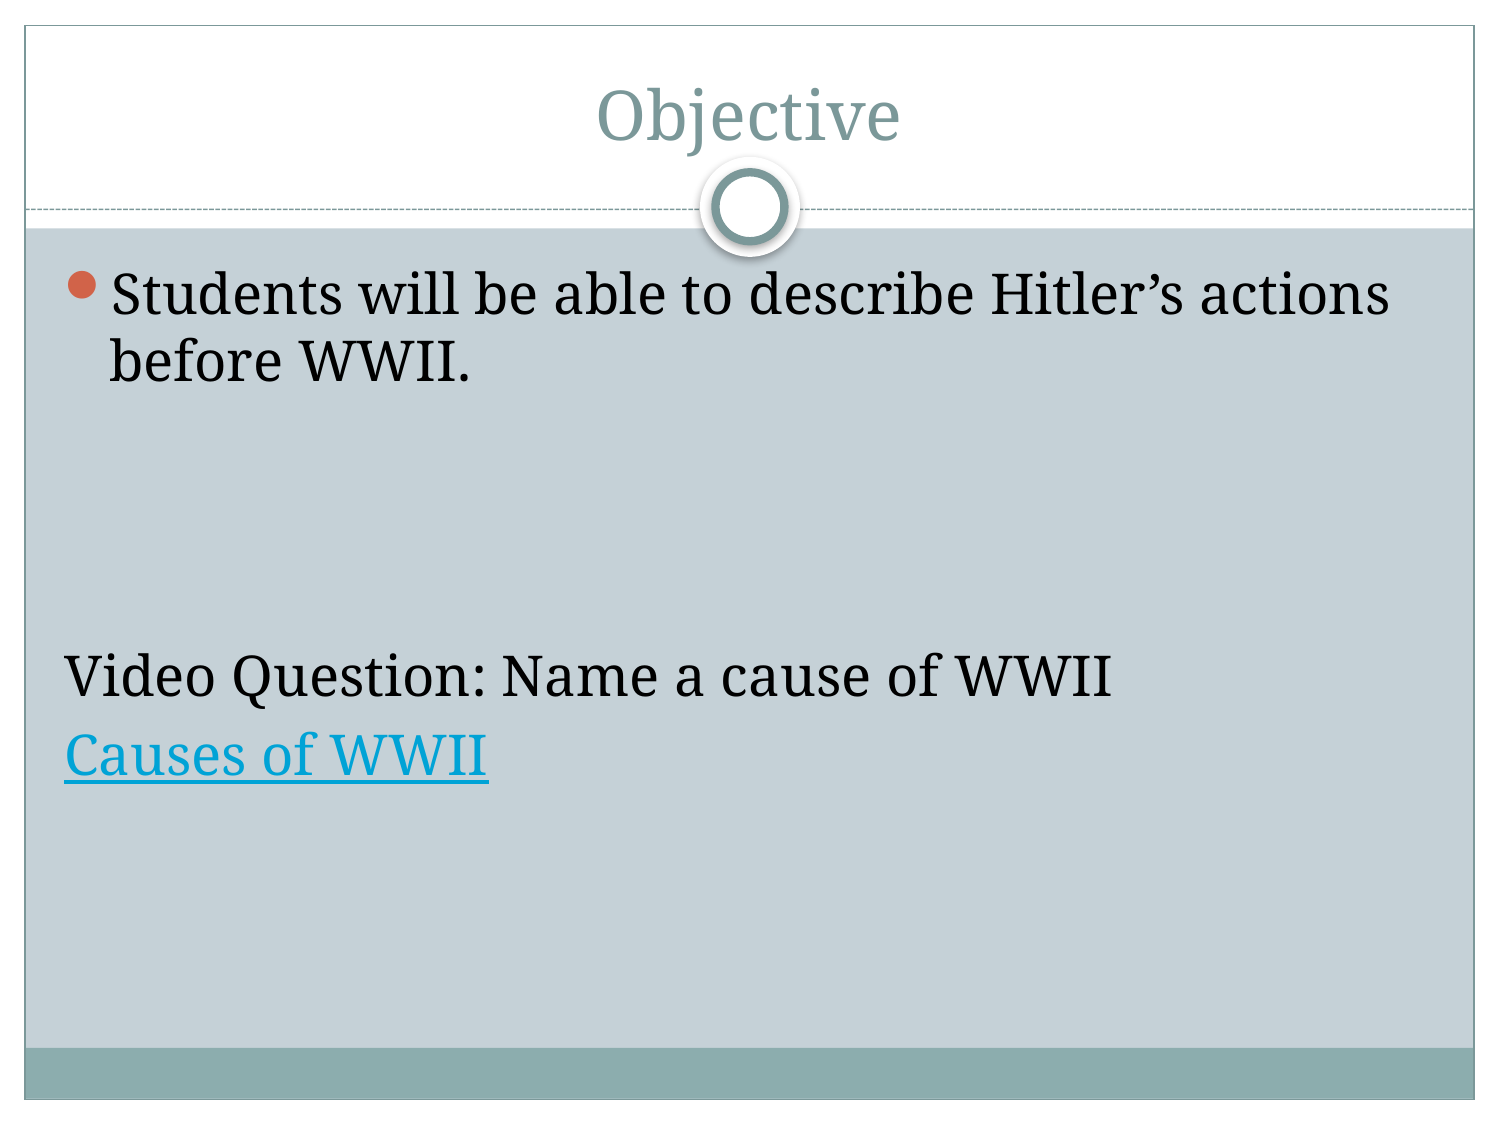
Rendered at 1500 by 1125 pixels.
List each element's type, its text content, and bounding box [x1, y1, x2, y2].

list Students will be able to describe Hitler’s actions before WWII. Video Question: Name a cause of WWII Causes of WWII [49, 250, 1445, 1001]
title Objective [49, 37, 1450, 162]
